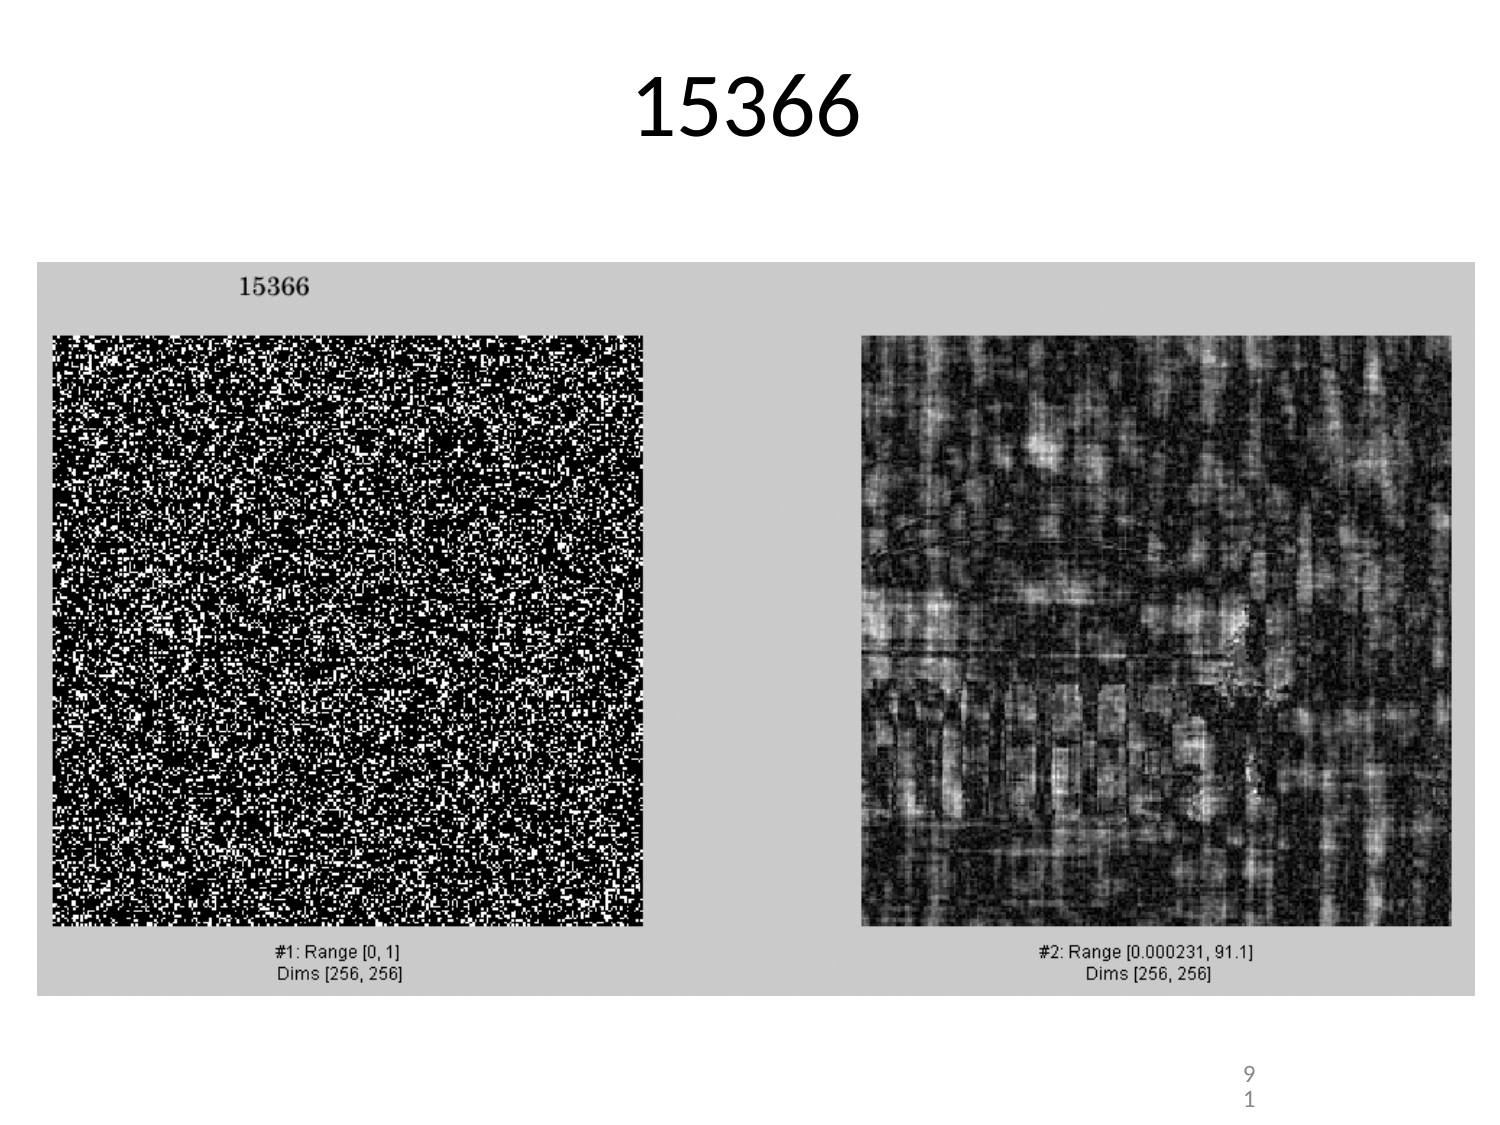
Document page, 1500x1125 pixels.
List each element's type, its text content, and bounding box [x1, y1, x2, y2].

picture [37, 262, 1476, 996]
title 15366 [75, 0, 1425, 199]
slide_number 91 [1227, 1049, 1272, 1096]
